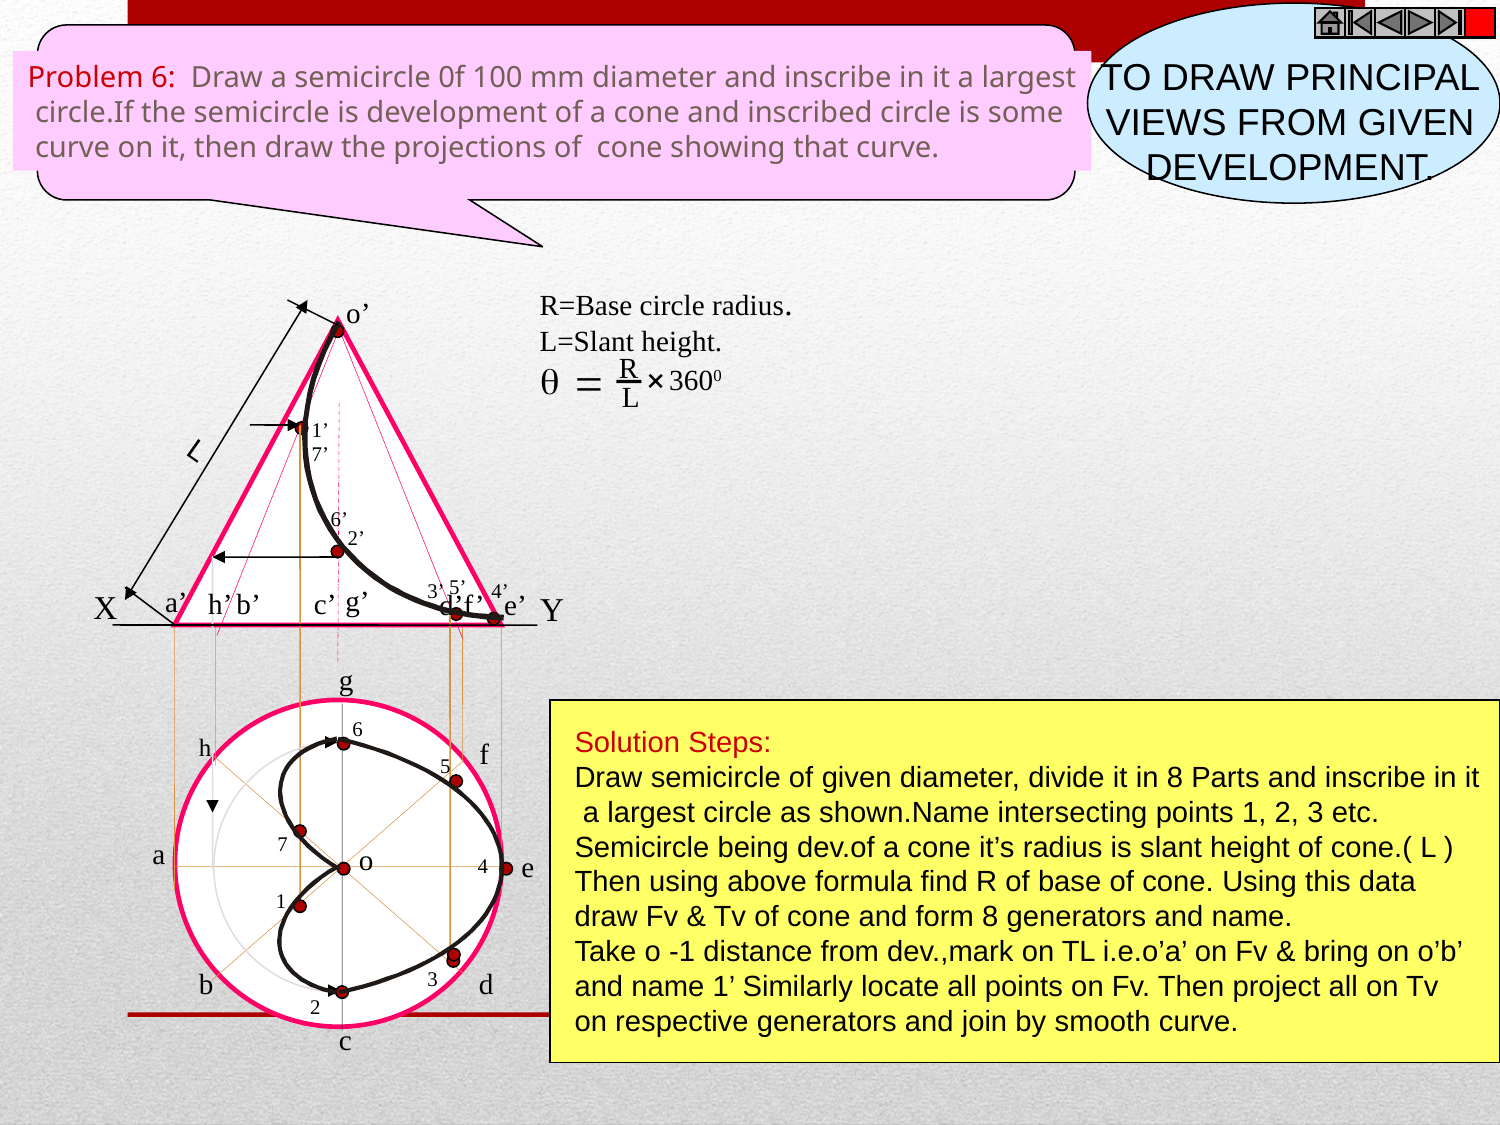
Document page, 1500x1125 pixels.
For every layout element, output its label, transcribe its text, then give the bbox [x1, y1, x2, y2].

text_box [530, 574, 544, 578]
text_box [549, 699, 1500, 1064]
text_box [136, 652, 554, 1066]
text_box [260, 707, 504, 1028]
text_box o’ [331, 287, 386, 317]
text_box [1086, 2, 1500, 204]
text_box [343, 317, 507, 408]
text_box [173, 647, 502, 652]
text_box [334, 578, 592, 637]
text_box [524, 274, 808, 423]
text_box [65, 578, 302, 637]
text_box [1314, 6, 1496, 39]
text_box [27, 24, 1078, 201]
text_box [124, 299, 339, 626]
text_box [343, 408, 525, 612]
